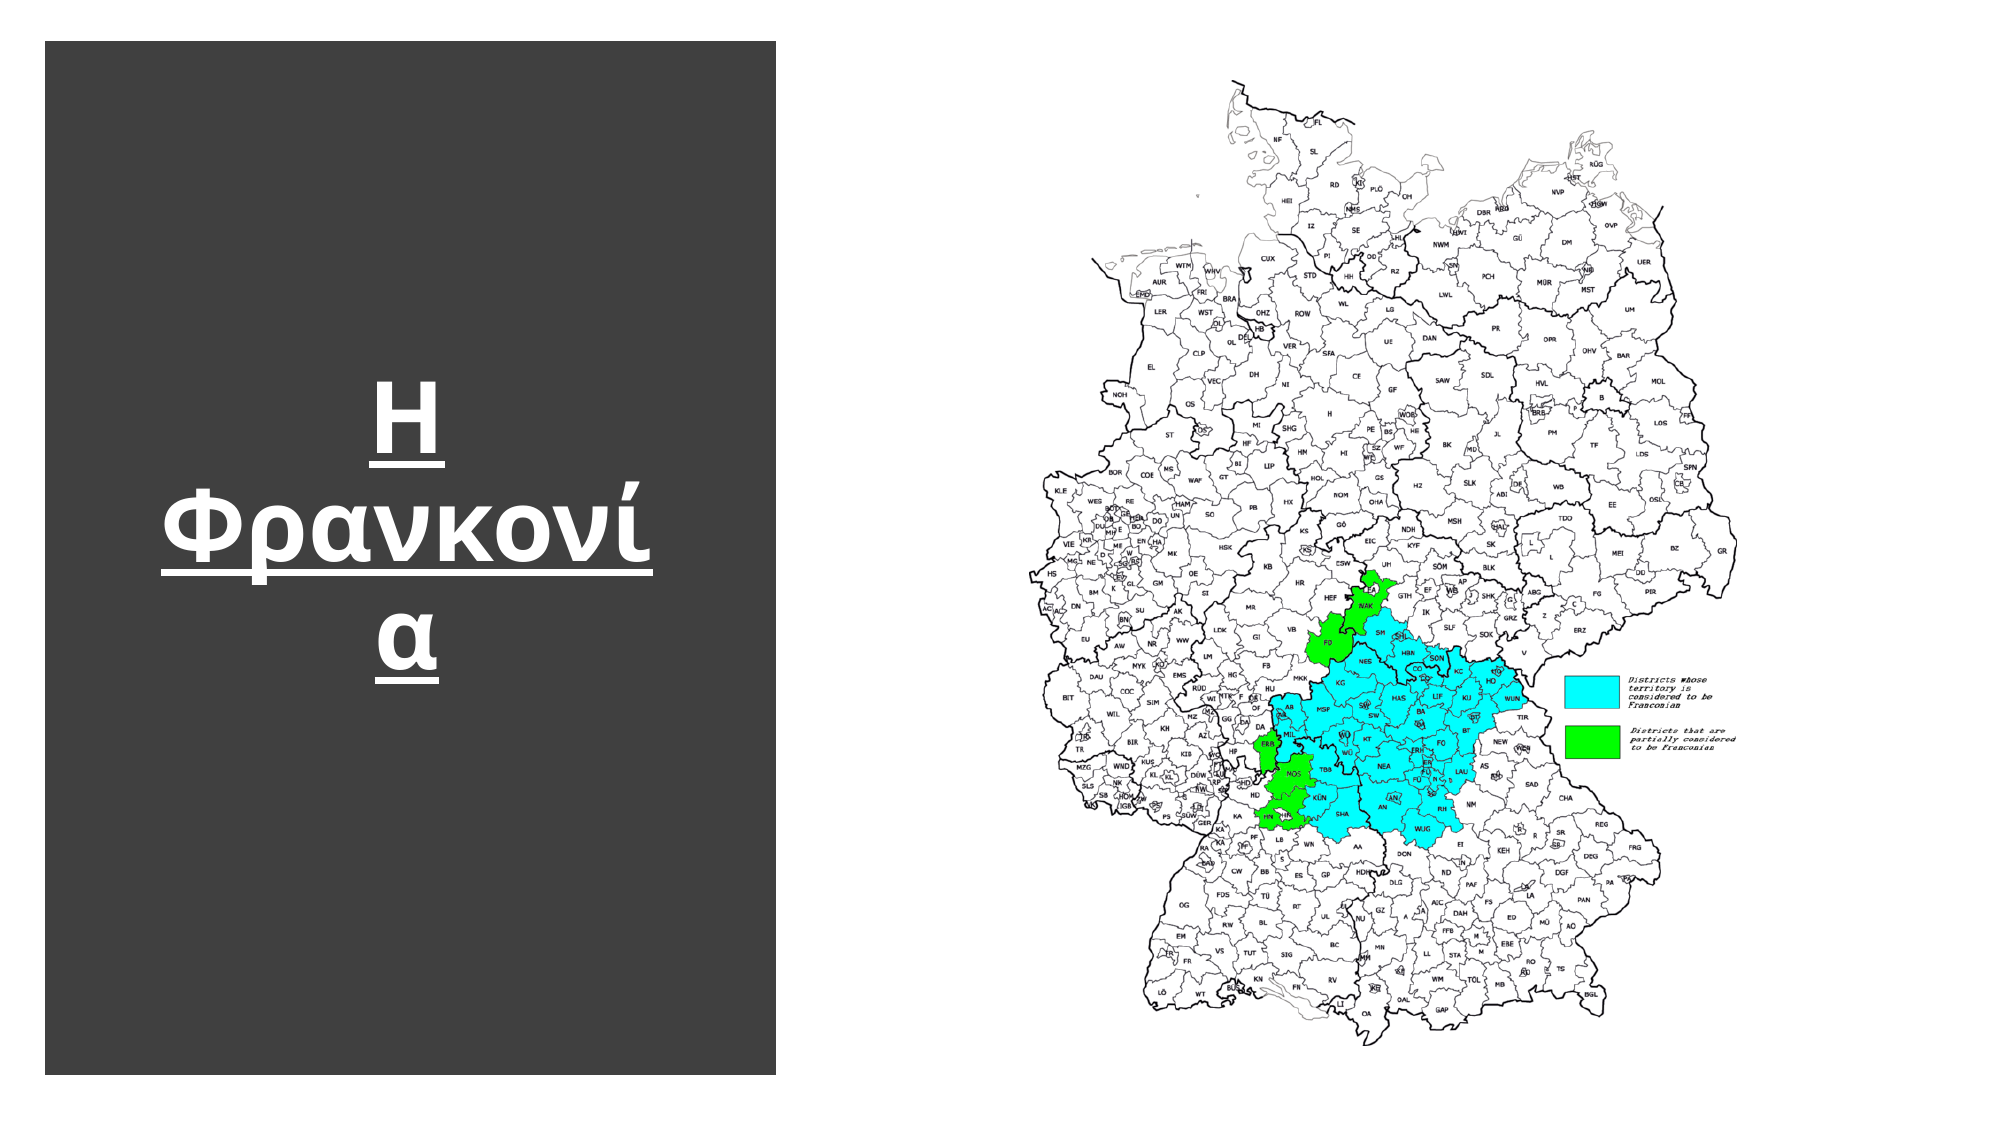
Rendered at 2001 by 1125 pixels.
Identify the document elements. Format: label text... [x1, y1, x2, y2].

title Η Φρανκονία [121, 121, 693, 936]
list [1029, 80, 1737, 1046]
text_box [54, 50, 767, 1066]
